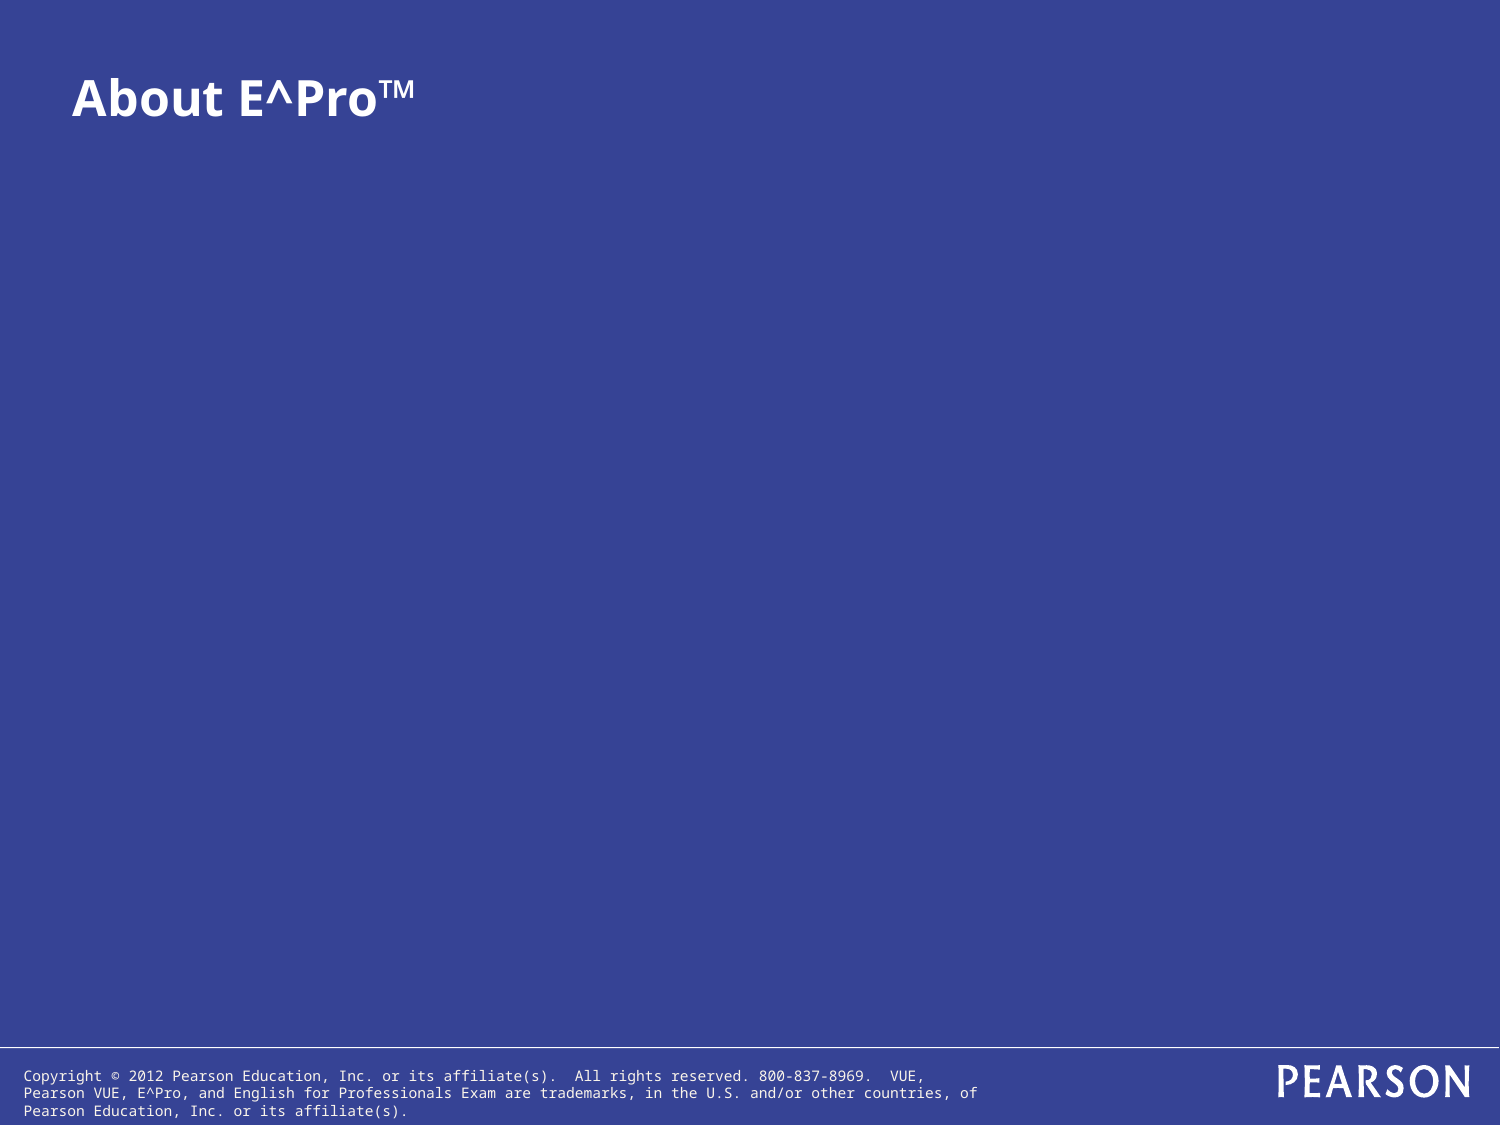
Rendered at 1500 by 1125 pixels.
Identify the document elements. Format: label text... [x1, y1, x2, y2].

title About E^Pro™ [57, 58, 1439, 172]
